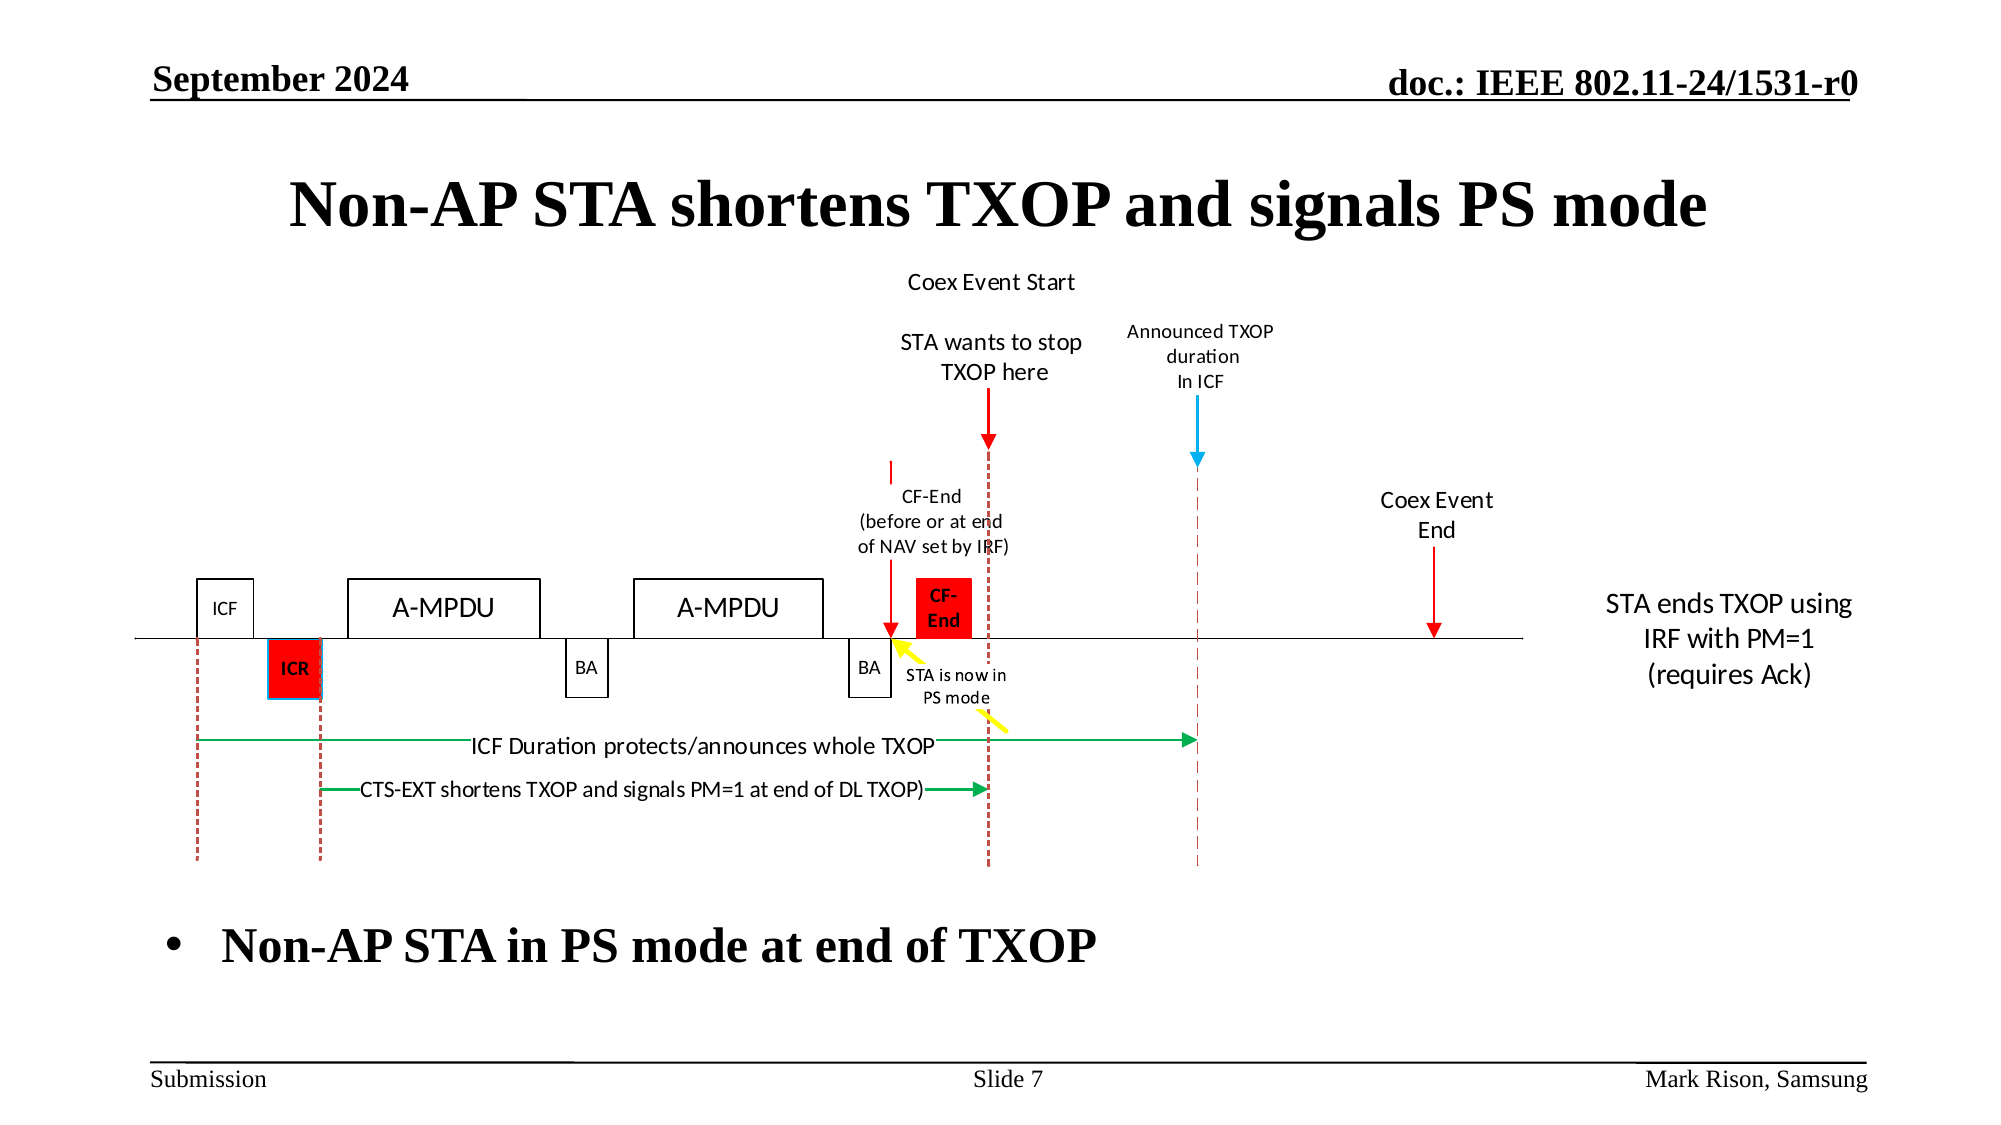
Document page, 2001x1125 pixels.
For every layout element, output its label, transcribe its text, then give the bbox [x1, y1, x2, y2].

list Non-AP STA in PS mode at end of TXOP [149, 878, 1850, 1000]
footer Mark Rison, Samsung [1171, 1061, 1869, 1093]
title Non-AP STA shortens TXOP and signals PS mode [149, 112, 1850, 254]
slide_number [152, 54, 563, 100]
slide_number Slide 7 [950, 1061, 1067, 1123]
picture [130, 256, 1869, 869]
